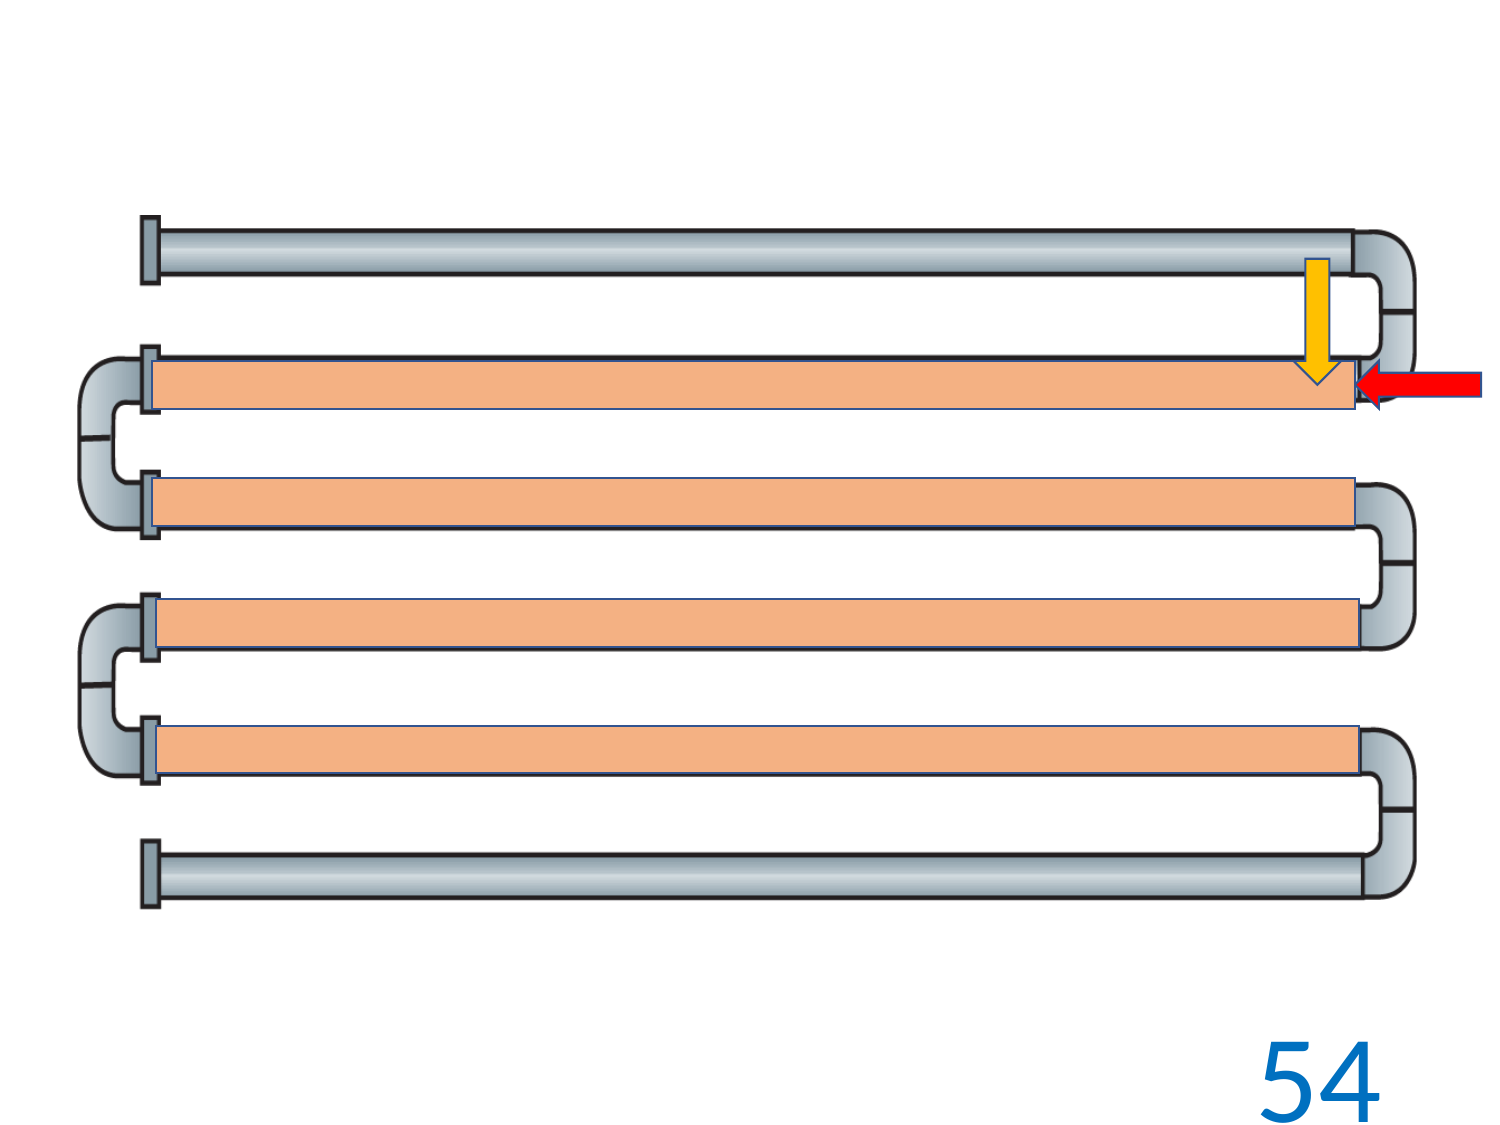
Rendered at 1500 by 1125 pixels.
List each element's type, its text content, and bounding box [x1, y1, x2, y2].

picture [76, 215, 1418, 910]
text_box [1418, 371, 1483, 398]
slide_number 54 [1059, 1042, 1397, 1103]
